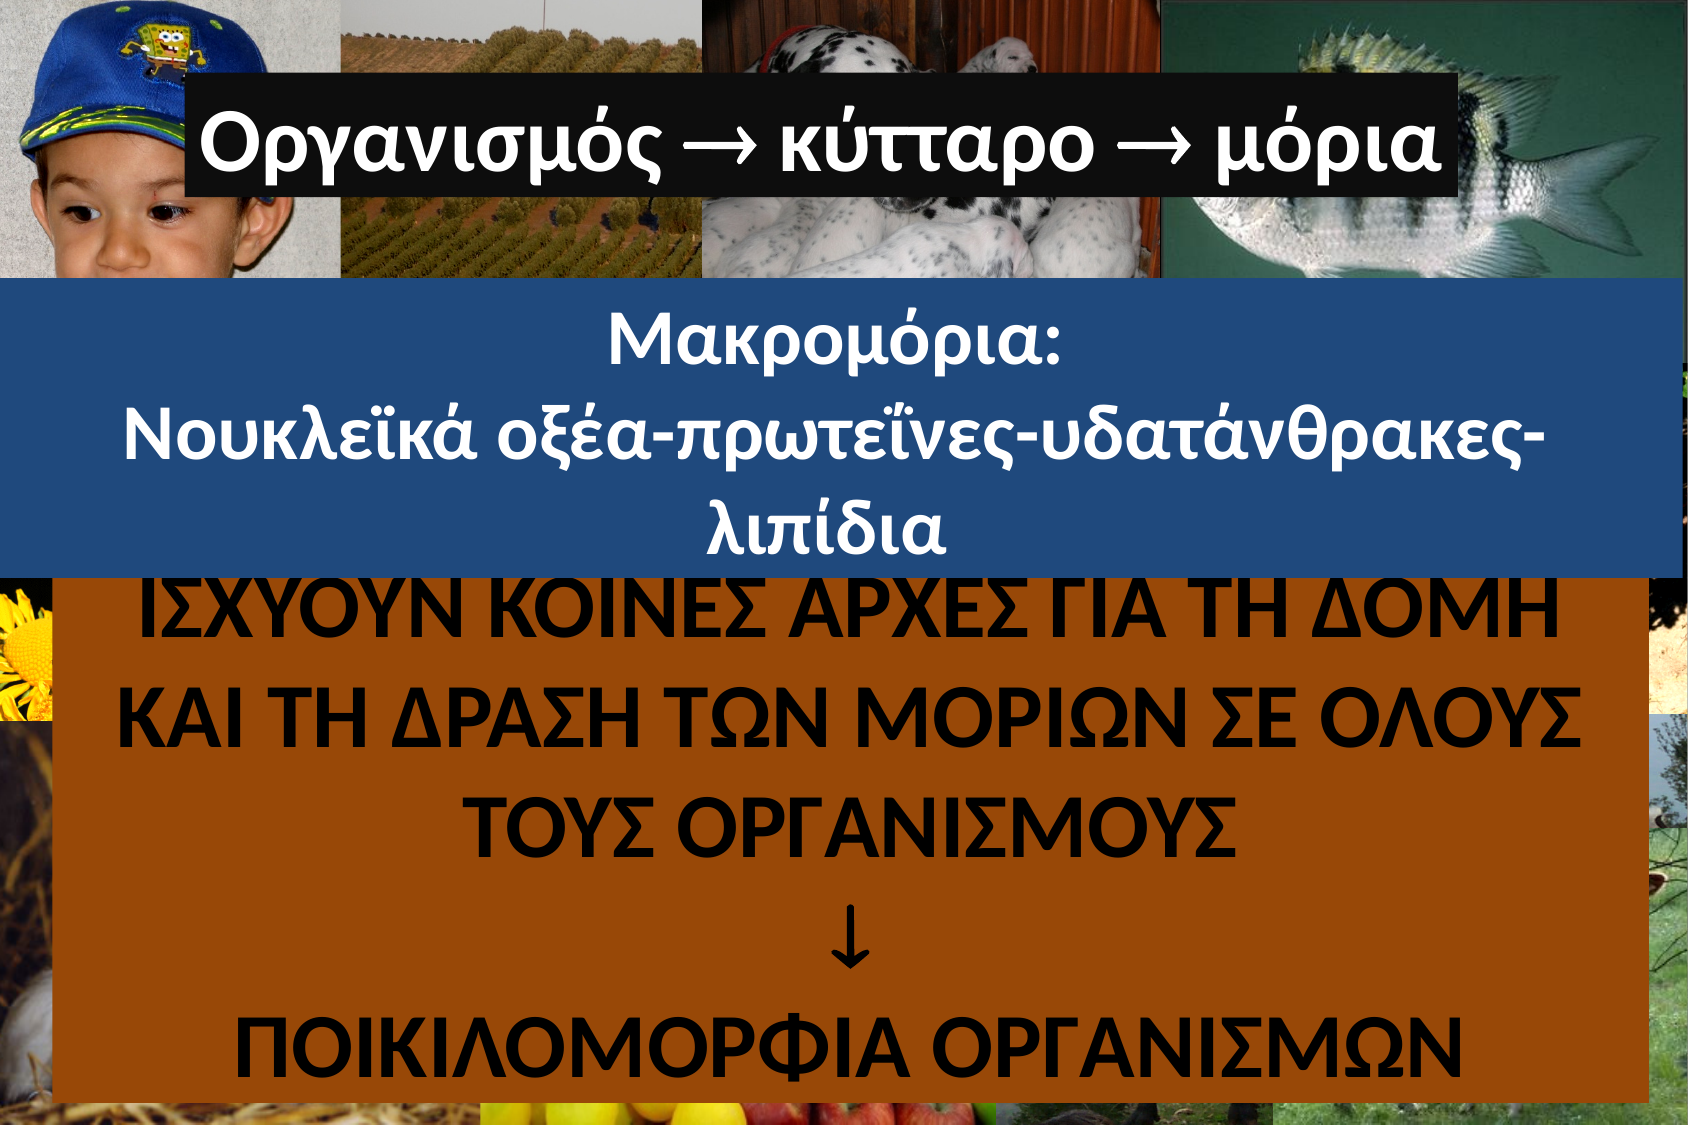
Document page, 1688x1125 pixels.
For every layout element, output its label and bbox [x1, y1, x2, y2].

picture [0, 0, 1688, 1125]
text_box [400, 344, 1425, 998]
